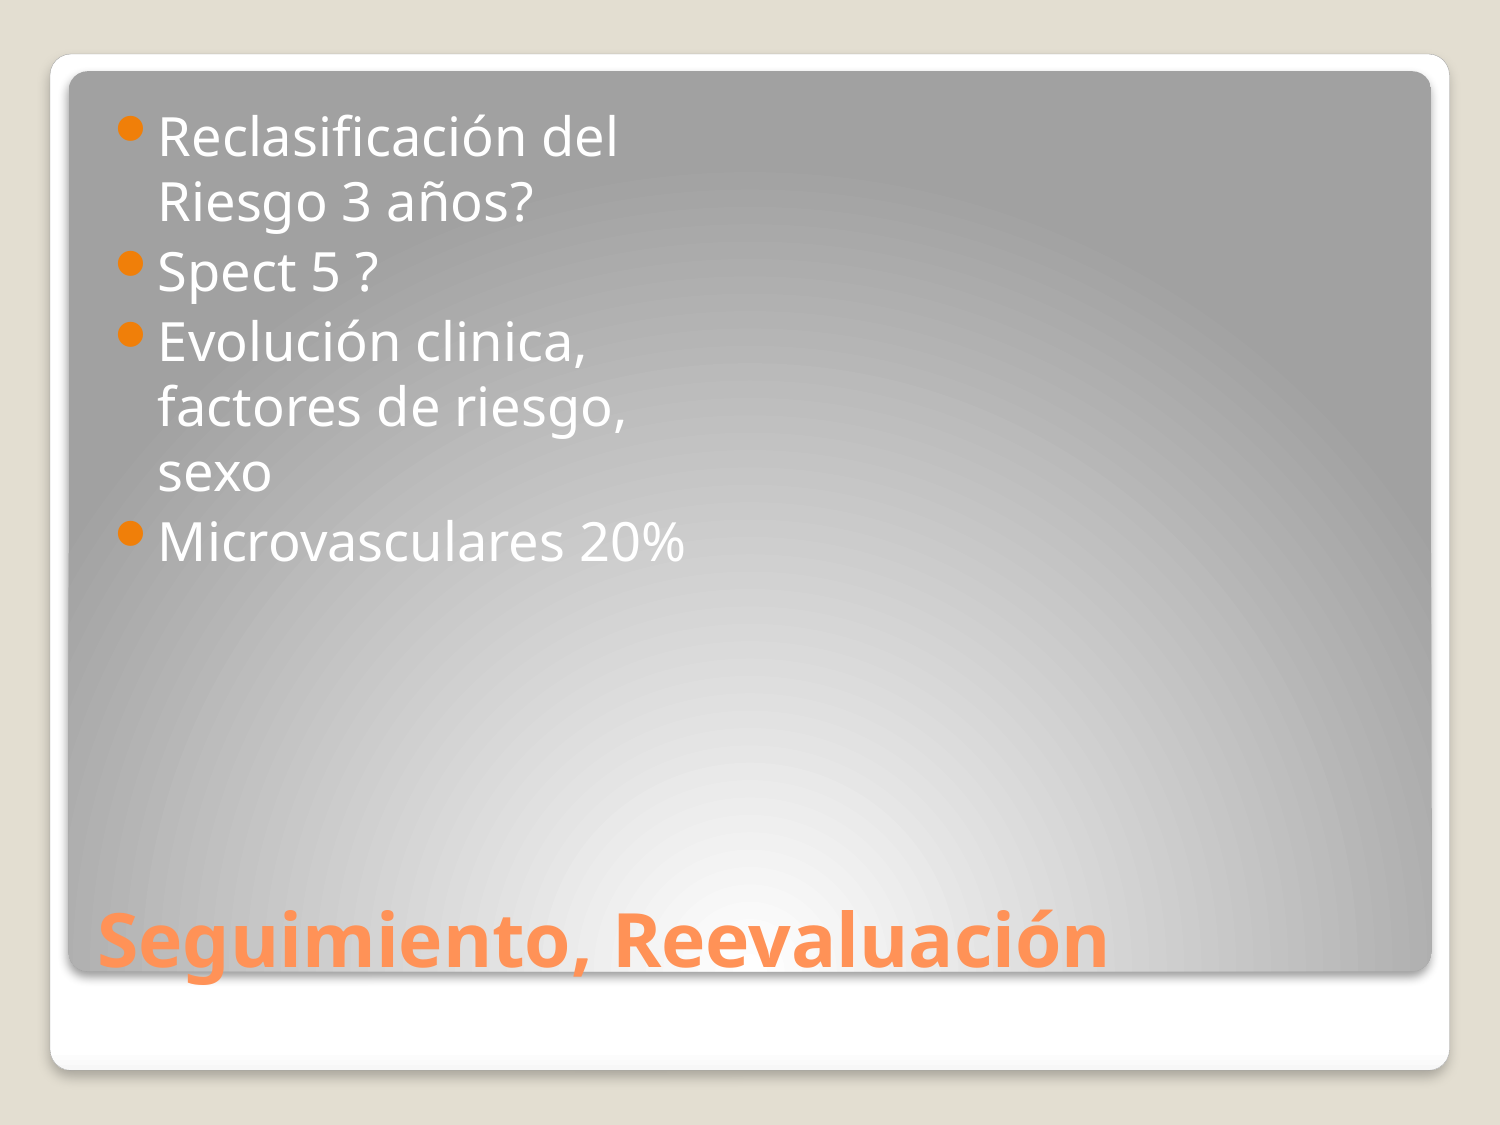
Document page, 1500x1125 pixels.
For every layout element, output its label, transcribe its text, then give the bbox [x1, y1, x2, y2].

list Reclasificación del Riesgo 3 años? Spect 5 ? Evolución clinica, factores de riesgo, sexo Microvasculares 20% [84, 86, 730, 807]
title Seguimiento, Reevaluación [82, 817, 1425, 991]
